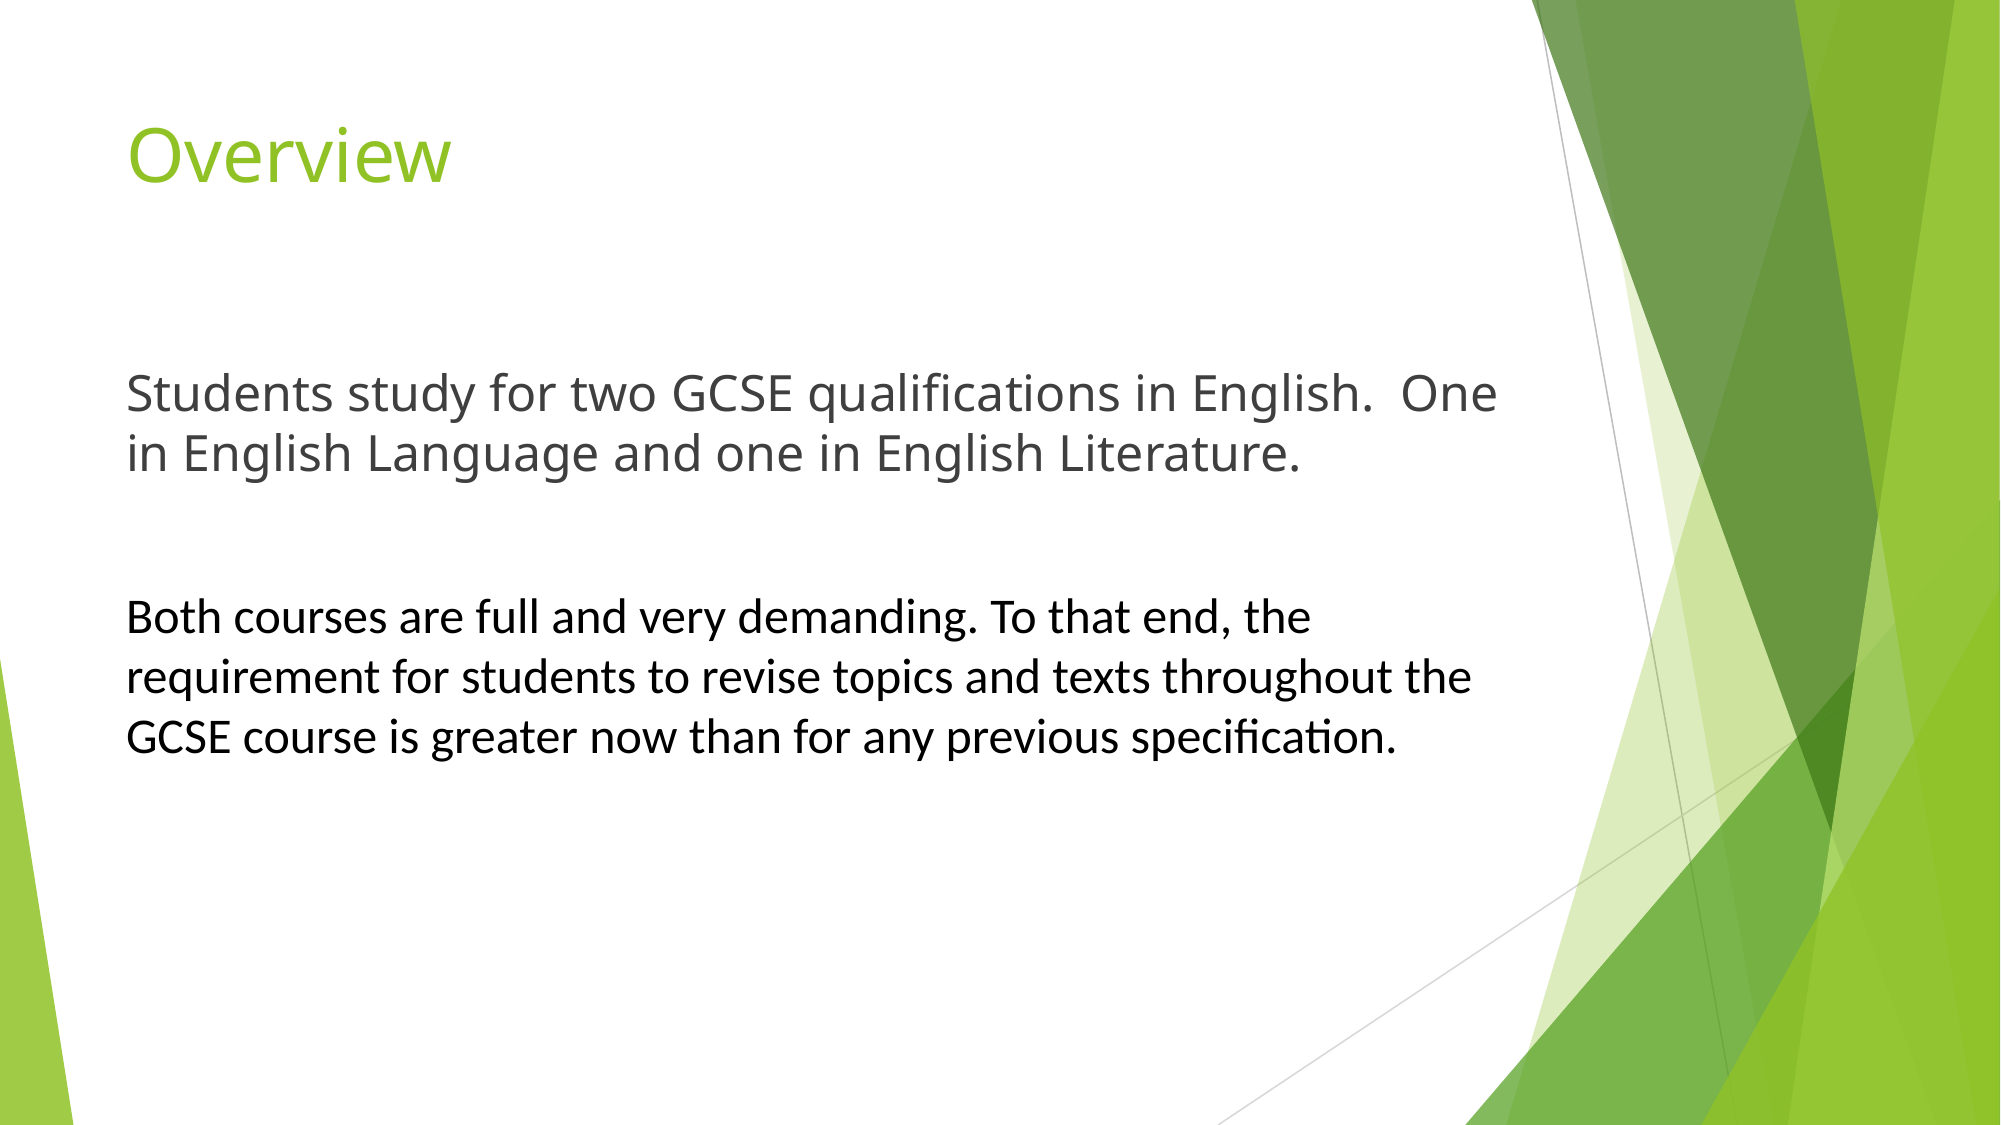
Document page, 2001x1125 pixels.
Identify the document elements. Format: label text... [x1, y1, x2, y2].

title Overview [111, 99, 1522, 317]
list Students study for two GCSE qualifications in English. One in English Language and one in English Literature. Both courses are full and very demanding. To that end, the requirement for students to revise topics and texts throughout the GCSE course is greater now than for any previous specification. [111, 354, 1522, 992]
